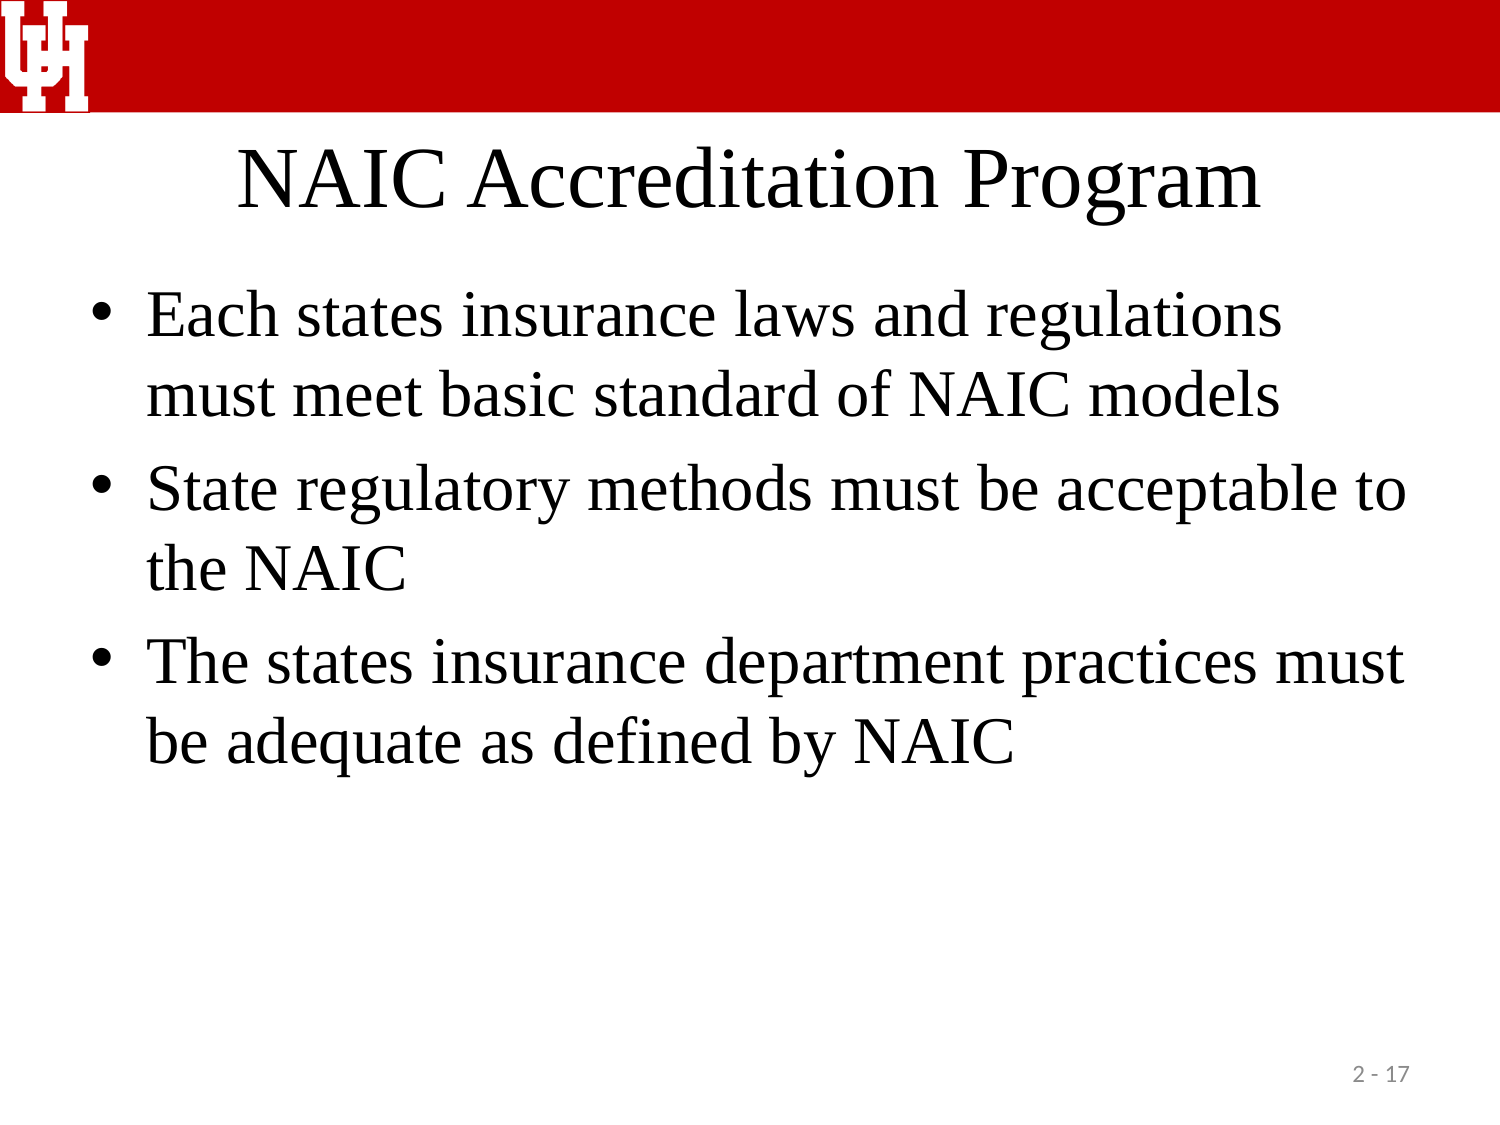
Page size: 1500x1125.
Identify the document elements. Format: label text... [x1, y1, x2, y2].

title NAIC Accreditation Program [75, 112, 1425, 233]
slide_number 2 - 17 [1074, 1042, 1425, 1103]
list Each states insurance laws and regulations must meet basic standard of NAIC models State regulatory methods must be acceptable to the NAIC The states insurance department practices must be adequate as defined by NAIC [75, 262, 1425, 1005]
picture [0, 0, 91, 113]
